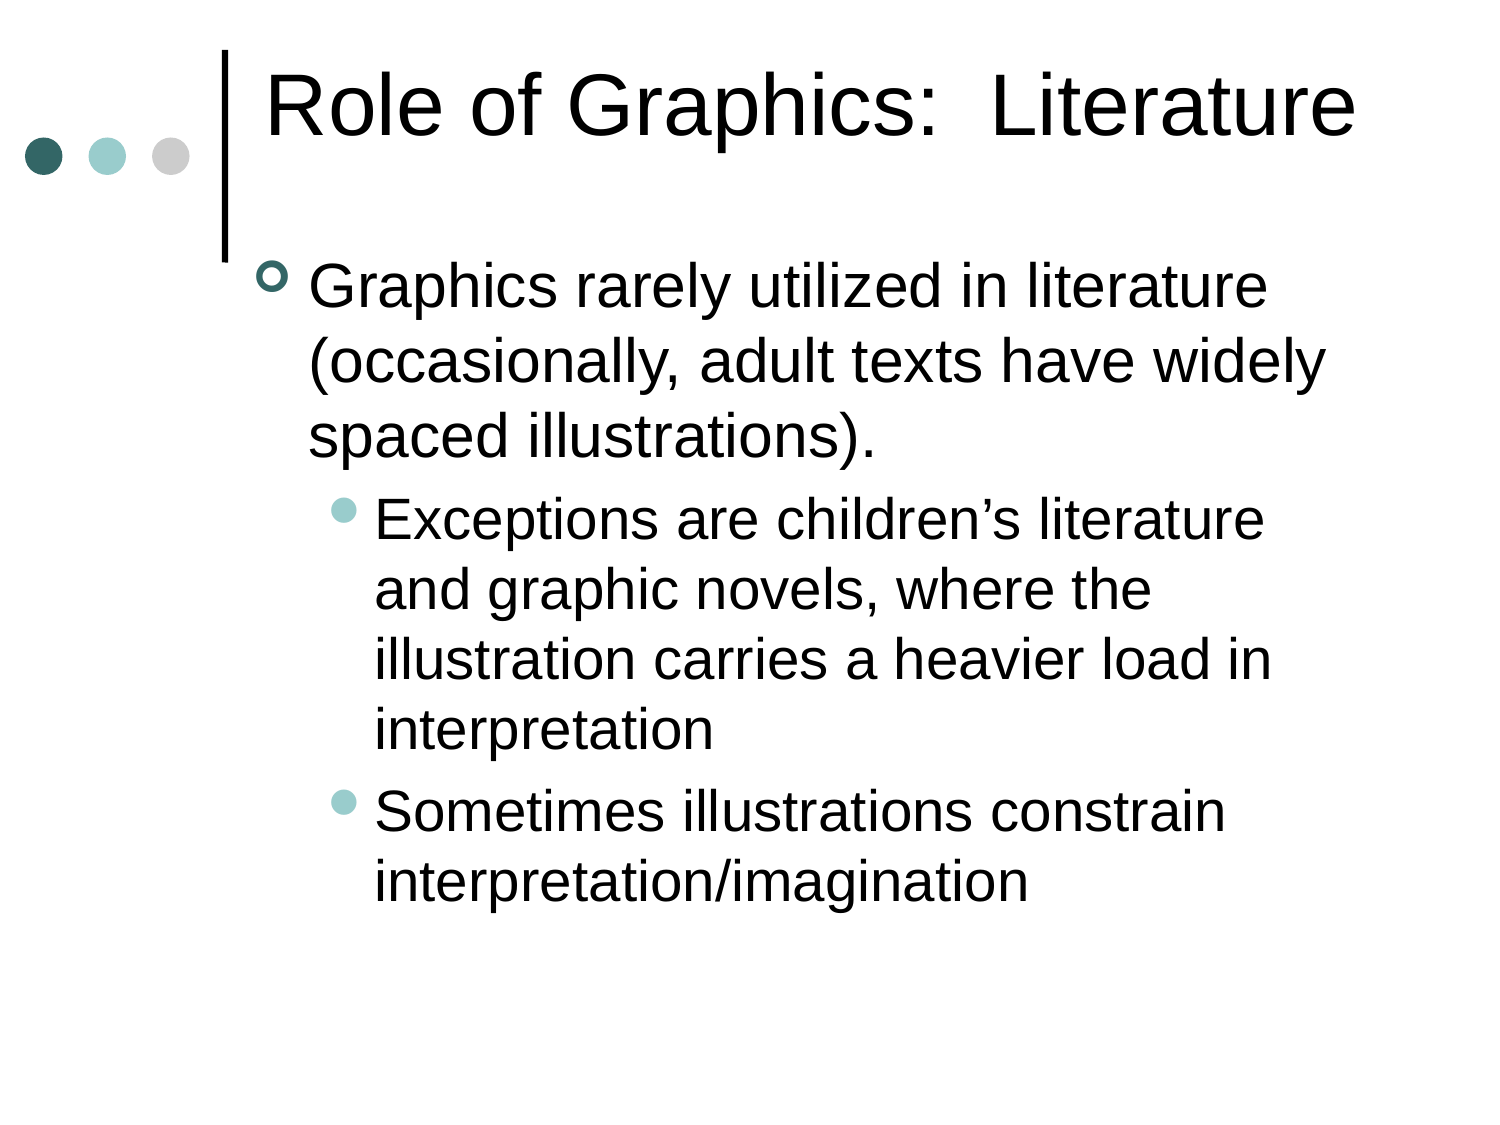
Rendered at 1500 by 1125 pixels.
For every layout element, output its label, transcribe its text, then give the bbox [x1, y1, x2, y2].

title Role of Graphics: Literature [249, 0, 1400, 226]
list Graphics rarely utilized in literature (occasionally, adult texts have widely spaced illustrations). Exceptions are children’s literature and graphic novels, where the illustration carries a heavier load in interpretation Sometimes illustrations constrain interpretation/imagination [237, 237, 1388, 913]
